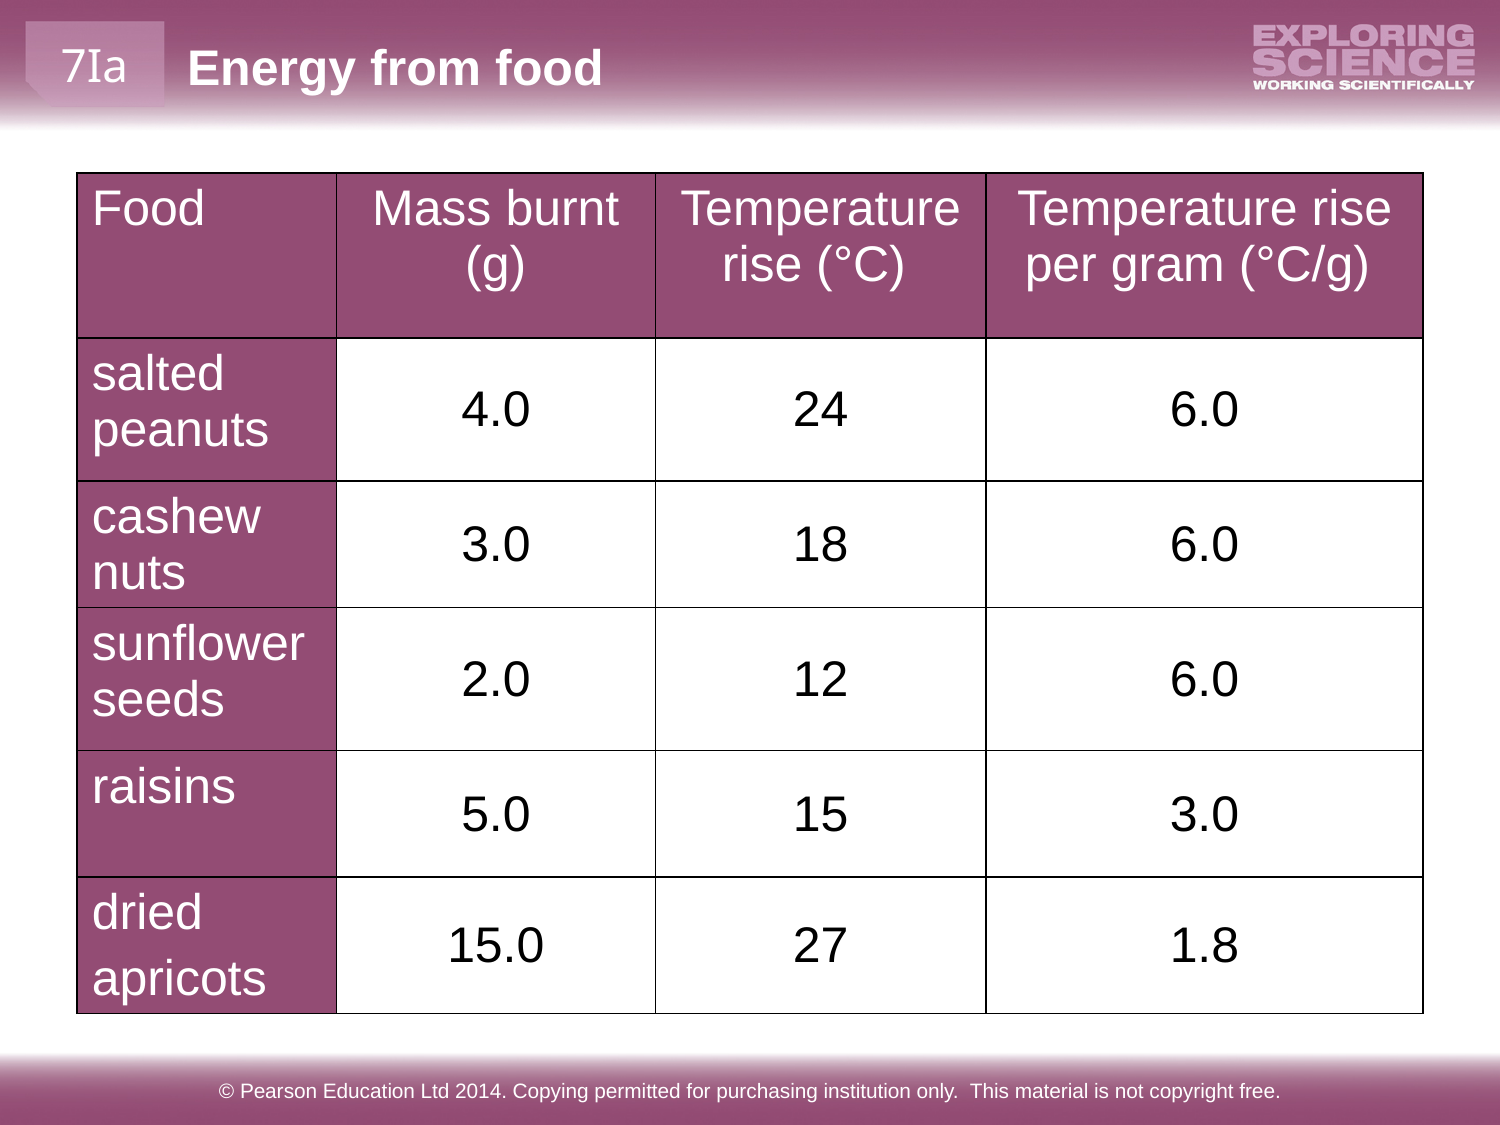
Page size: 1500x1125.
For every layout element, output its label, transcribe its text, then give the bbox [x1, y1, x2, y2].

table_header Temperature rise per gram (°C/g) [987, 174, 1422, 337]
footer © Pearson Education Ltd 2014. Copying permitted for purchasing institution only. This material is not copyright free. [76, 1070, 1424, 1118]
table_header Temperature rise (°C) [656, 174, 985, 337]
table_cell 4.0 [337, 339, 655, 480]
table_cell 6.0 [987, 608, 1422, 750]
table_cell 2.0 [337, 608, 655, 750]
table_cell cashew nuts [78, 482, 336, 607]
table_cell 3.0 [337, 482, 655, 607]
table_cell 12 [656, 608, 985, 750]
table_header Mass burnt (g) [337, 174, 655, 337]
table_cell 3.0 [987, 751, 1422, 876]
picture [0, 0, 1500, 132]
table_cell 6.0 [987, 339, 1422, 480]
table_cell 1.8 [987, 878, 1422, 1013]
table_cell salted peanuts [78, 339, 336, 480]
table_cell 18 [656, 482, 985, 607]
table_cell 15 [656, 751, 985, 876]
table_cell sunflower seeds [78, 608, 336, 750]
table_cell 5.0 [337, 751, 655, 876]
table_cell 6.0 [987, 482, 1422, 607]
table_cell 27 [656, 878, 985, 1013]
table_header Food [78, 174, 336, 337]
table_cell dried apricots [78, 878, 336, 1013]
table_cell 24 [656, 339, 985, 480]
table_cell 15.0 [337, 878, 655, 1013]
table_cell raisins [78, 751, 336, 876]
picture [0, 1049, 1500, 1125]
